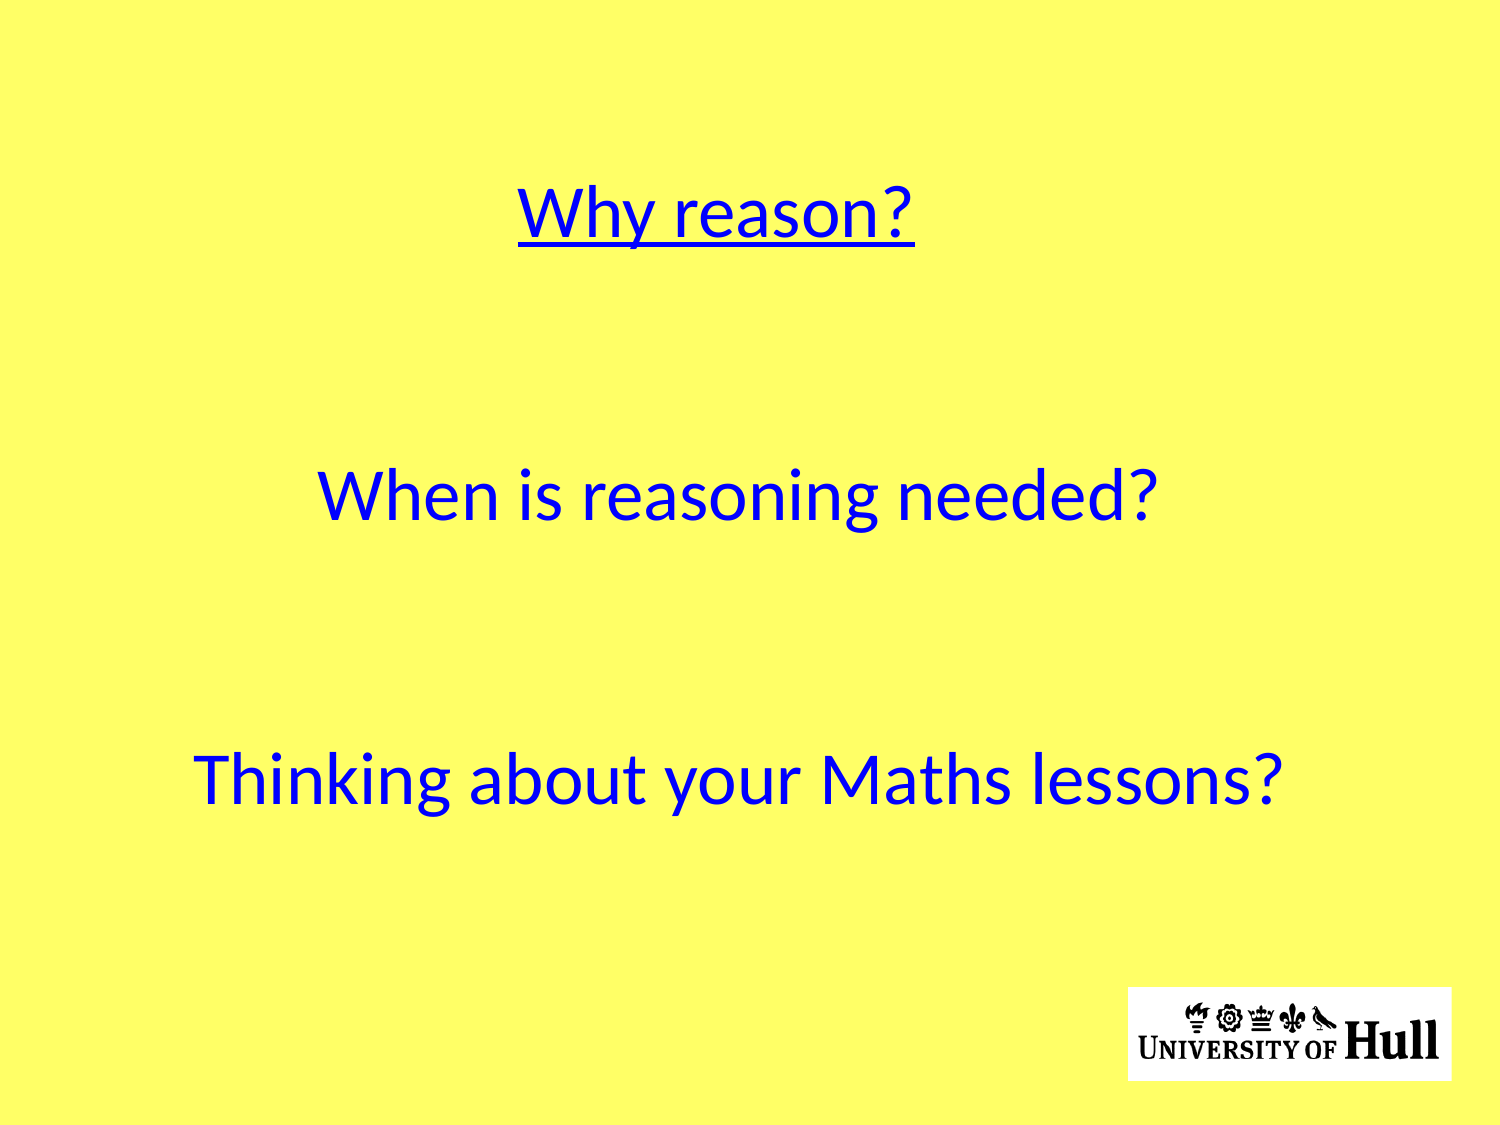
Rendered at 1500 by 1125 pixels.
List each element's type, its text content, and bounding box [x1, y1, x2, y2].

text_box When is reasoning needed? [64, 397, 1415, 585]
picture [1127, 987, 1452, 1081]
text_box Thinking about your Maths lessons? [64, 680, 1415, 869]
title Why reason? [41, 113, 1392, 302]
